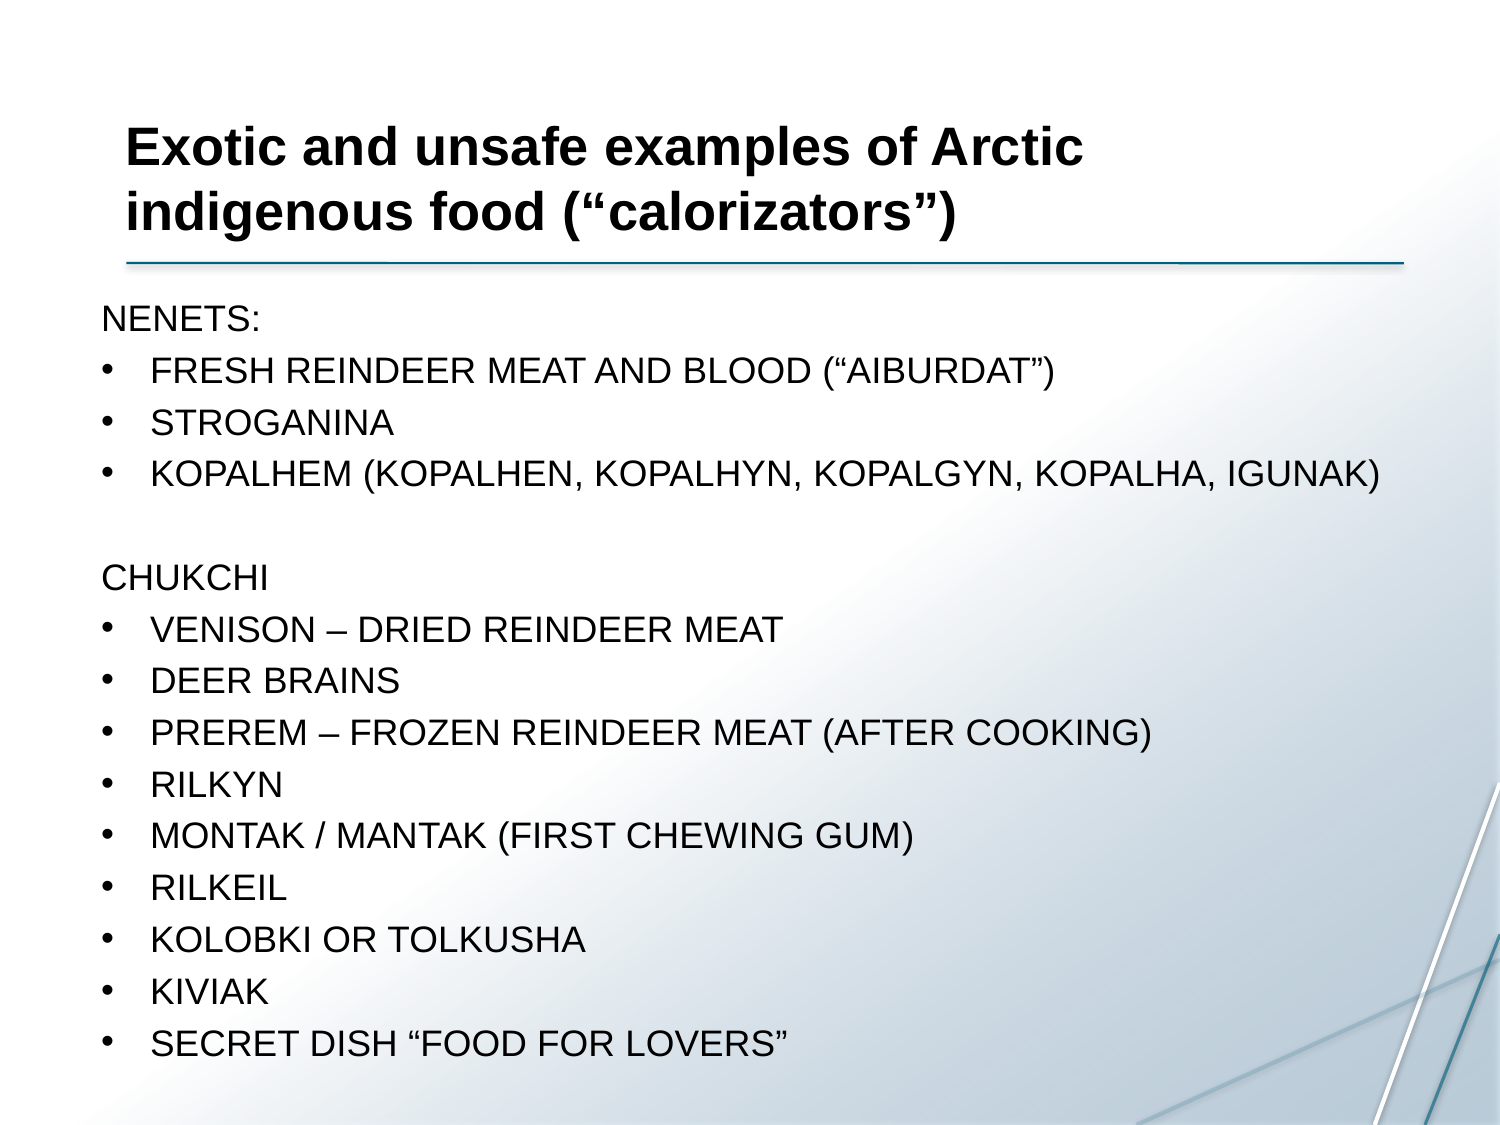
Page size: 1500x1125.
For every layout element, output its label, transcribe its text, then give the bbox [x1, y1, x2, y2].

list NENETS: FRESH REINDEER MEAT AND BLOOD (“AIBURDAT”) STROGANINA KOPALHEM (KOPALHEN, KOPALHYN, KOPALGYN, KOPALHA, IGUNAK) Chukchi VENISON – DRIED REINDEER MEAT DEER BRAINS PREREM – frozen reindeer meat (after cooking) RILKYN MONTAK / MANTAK (FIRST CHEWING GUM) RILKEIL KOLOBKI OR TOLKUSHA KIVIAK SECRET DISH “FOOD FOR LOVERS” [85, 287, 1404, 1083]
title Exotic and unsafe examples of Arctic indigenous food (“calorizators”) [109, 49, 1403, 249]
